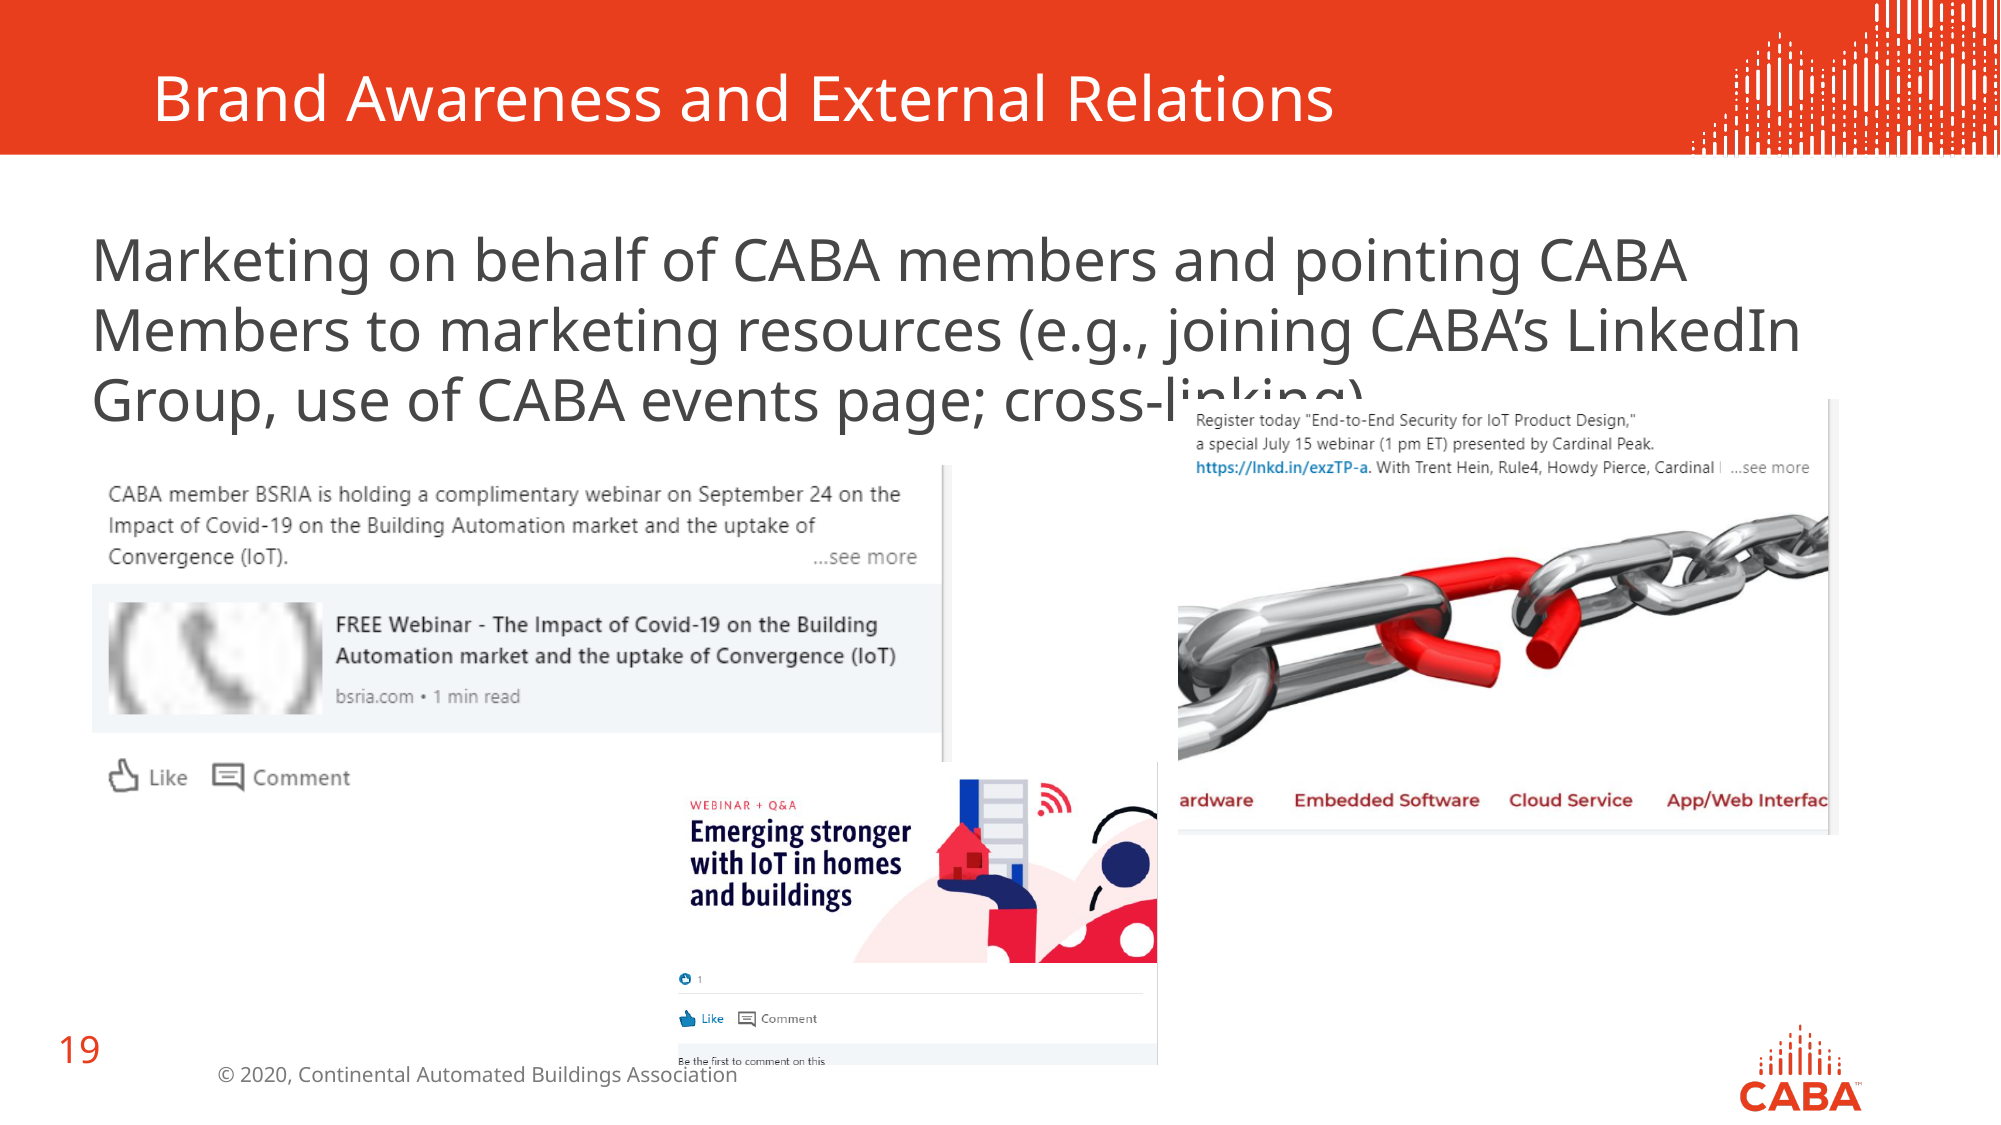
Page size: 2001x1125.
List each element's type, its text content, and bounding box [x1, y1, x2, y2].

picture [1178, 399, 1839, 836]
text_box Marketing on behalf of CABA members and pointing CABA Members to marketing resources (e.g., joining CABA’s LinkedIn Group, use of CABA events page; cross-linking) [76, 216, 1825, 441]
text_box © 2020, Continental Automated Buildings Association [202, 1054, 931, 1115]
picture [92, 465, 1158, 1065]
text_box 19 [42, 1018, 143, 1085]
title Brand Awareness and External Relations [137, 59, 1861, 134]
